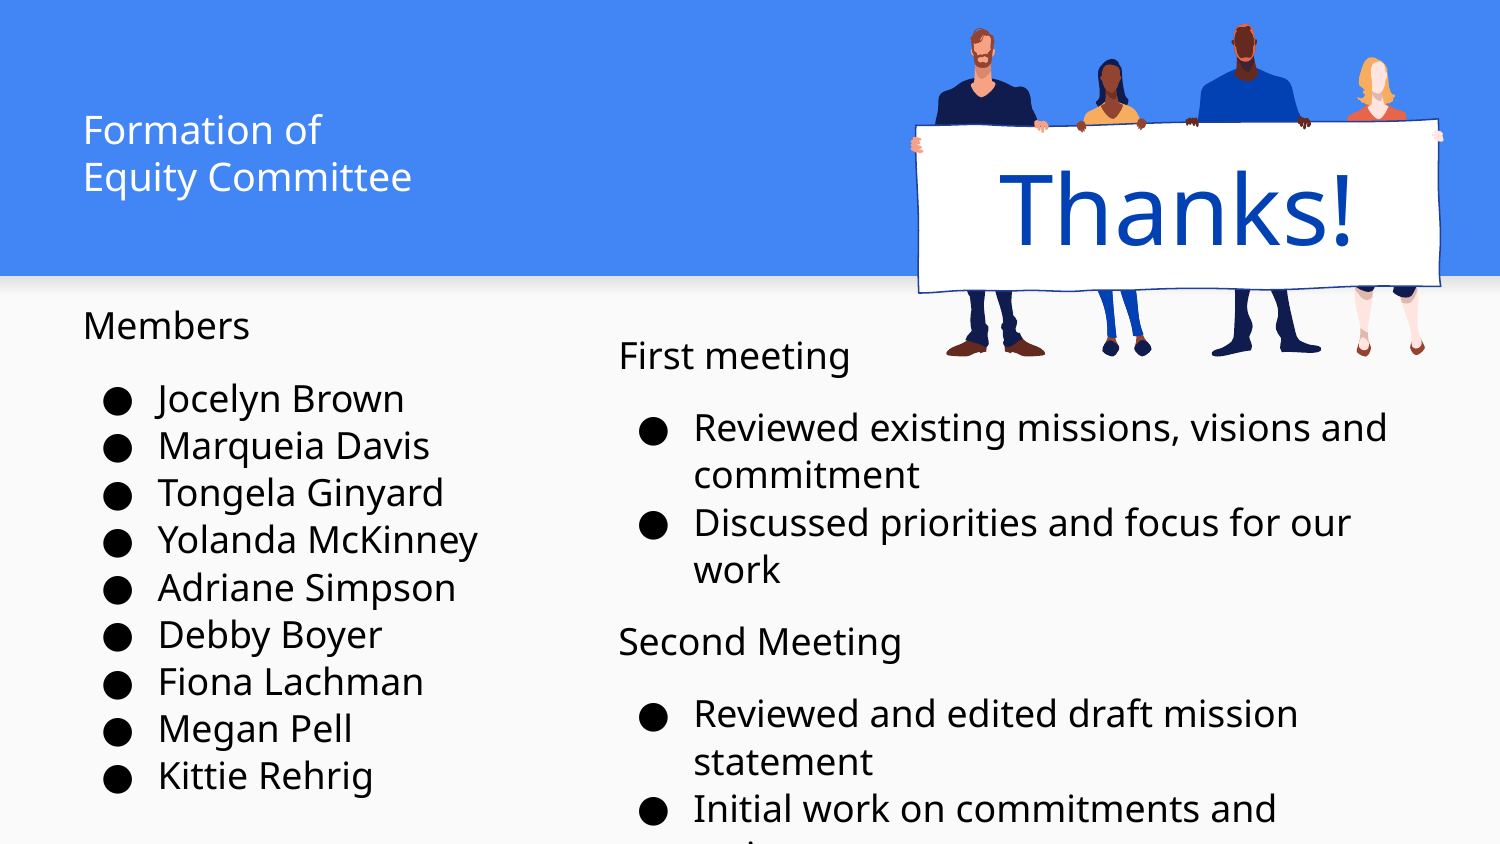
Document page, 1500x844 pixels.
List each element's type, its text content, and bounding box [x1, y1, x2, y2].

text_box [909, 23, 1445, 357]
list Members Jocelyn Brown Marqueia Davis Tongela Ginyard Yolanda McKinney Adriane Simpson Debby Boyer Fiona Lachman Megan Pell Kittie Rehrig [67, 285, 733, 823]
title Formation of Equity Committee [67, 88, 904, 215]
list First meeting Reviewed existing missions, visions and commitment Discussed priorities and focus for our work Second Meeting Reviewed and edited draft mission statement Initial work on commitments and actions [603, 314, 1427, 760]
